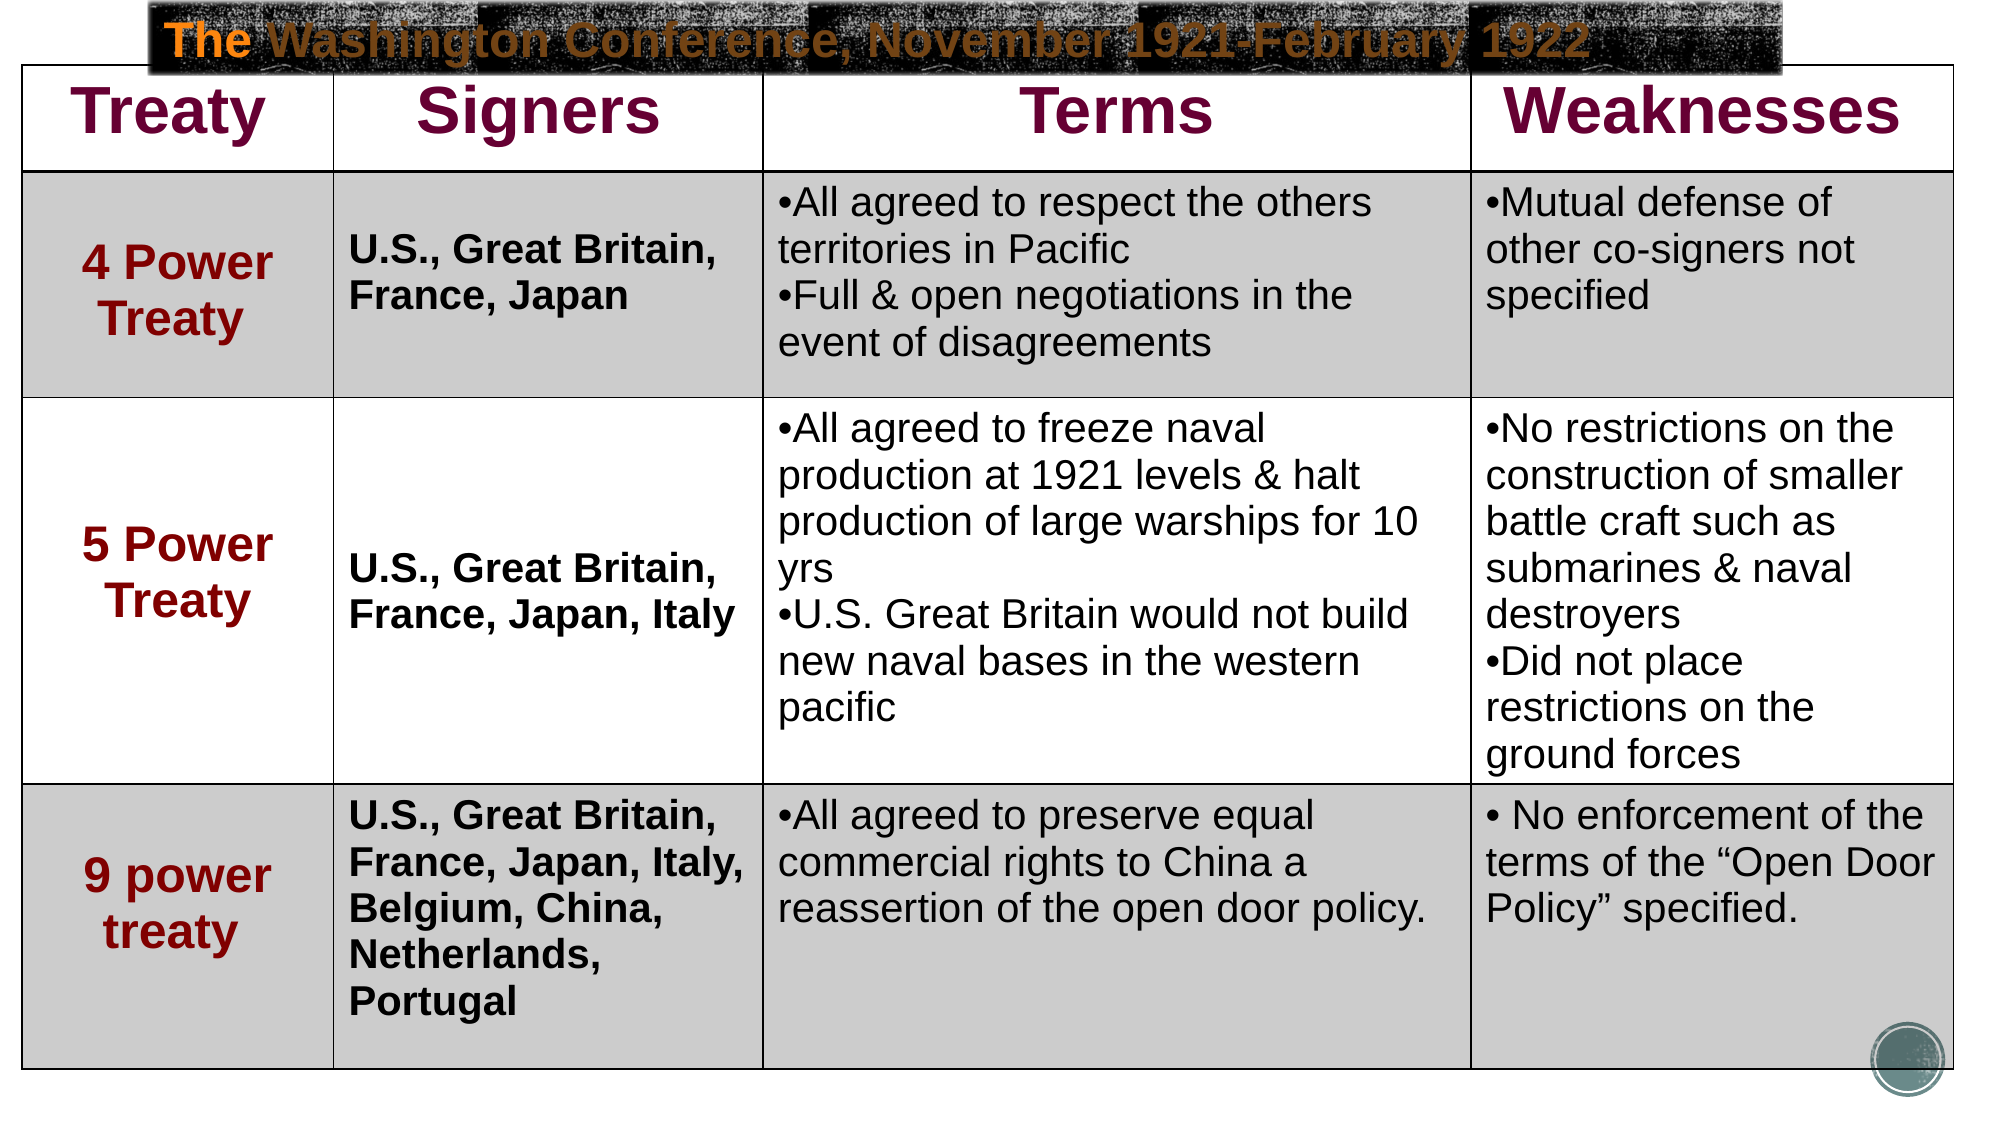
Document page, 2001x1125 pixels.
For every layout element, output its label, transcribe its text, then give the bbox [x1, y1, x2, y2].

text_box The Washington Conference, November 1921-February 1922 [153, 7, 1779, 71]
table_header Weaknesses [1472, 66, 1953, 170]
table_cell All agreed to respect the others territories in Pacific Full & open negotiations in the event of disagreements [764, 173, 1470, 397]
table_header Signers [334, 76, 762, 170]
table_cell U.S., Great Britain, France, Japan, Italy [334, 398, 762, 783]
table_header Treaty [23, 66, 333, 170]
table_cell All agreed to preserve equal commercial rights to China a reassertion of the open door policy. [764, 785, 1470, 1068]
table_cell U.S., Great Britain, France, Japan [334, 173, 762, 397]
table_cell 4 Power Treaty [23, 173, 333, 397]
table_cell Mutual defense of other co-signers not specified [1472, 173, 1953, 397]
table_header Terms [764, 76, 1470, 170]
table_cell No restrictions on the construction of smaller battle craft such as submarines & naval destroyers Did not place restrictions on the ground forces [1472, 398, 1953, 783]
table_cell All agreed to freeze naval production at 1921 levels & halt production of large warships for 10 yrs U.S. Great Britain would not build new naval bases in the western pacific [764, 398, 1470, 783]
table_cell No enforcement of the terms of the “Open Door Policy” specified. [1472, 785, 1953, 1068]
table_cell 5 Power Treaty [23, 398, 333, 783]
table_cell 9 power treaty [23, 785, 333, 1068]
table_cell U.S., Great Britain, France, Japan, Italy, Belgium, China, Netherlands, Portugal [334, 785, 762, 1068]
